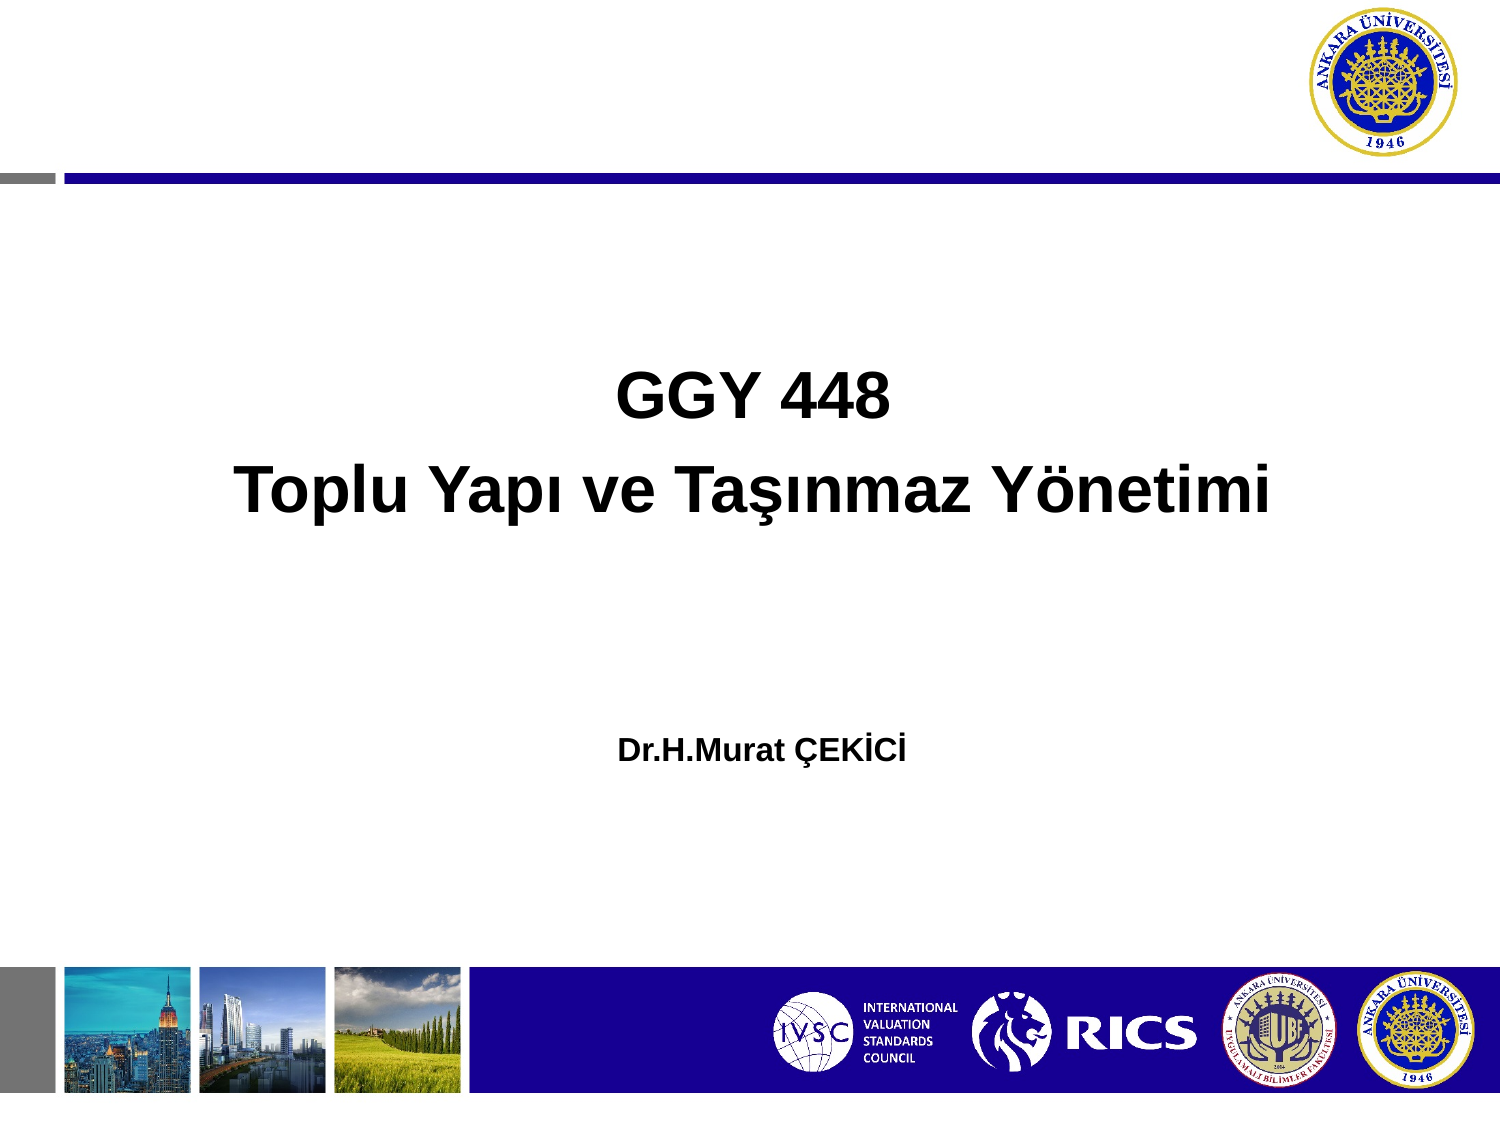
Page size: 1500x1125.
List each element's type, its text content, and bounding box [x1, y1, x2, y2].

text_box Dr.H.Murat ÇEKİCİ [142, 720, 1383, 776]
text_box GGY 448 Toplu Yapı ve Taşınmaz Yönetimi [85, 251, 1421, 627]
picture [0, 0, 1500, 1125]
